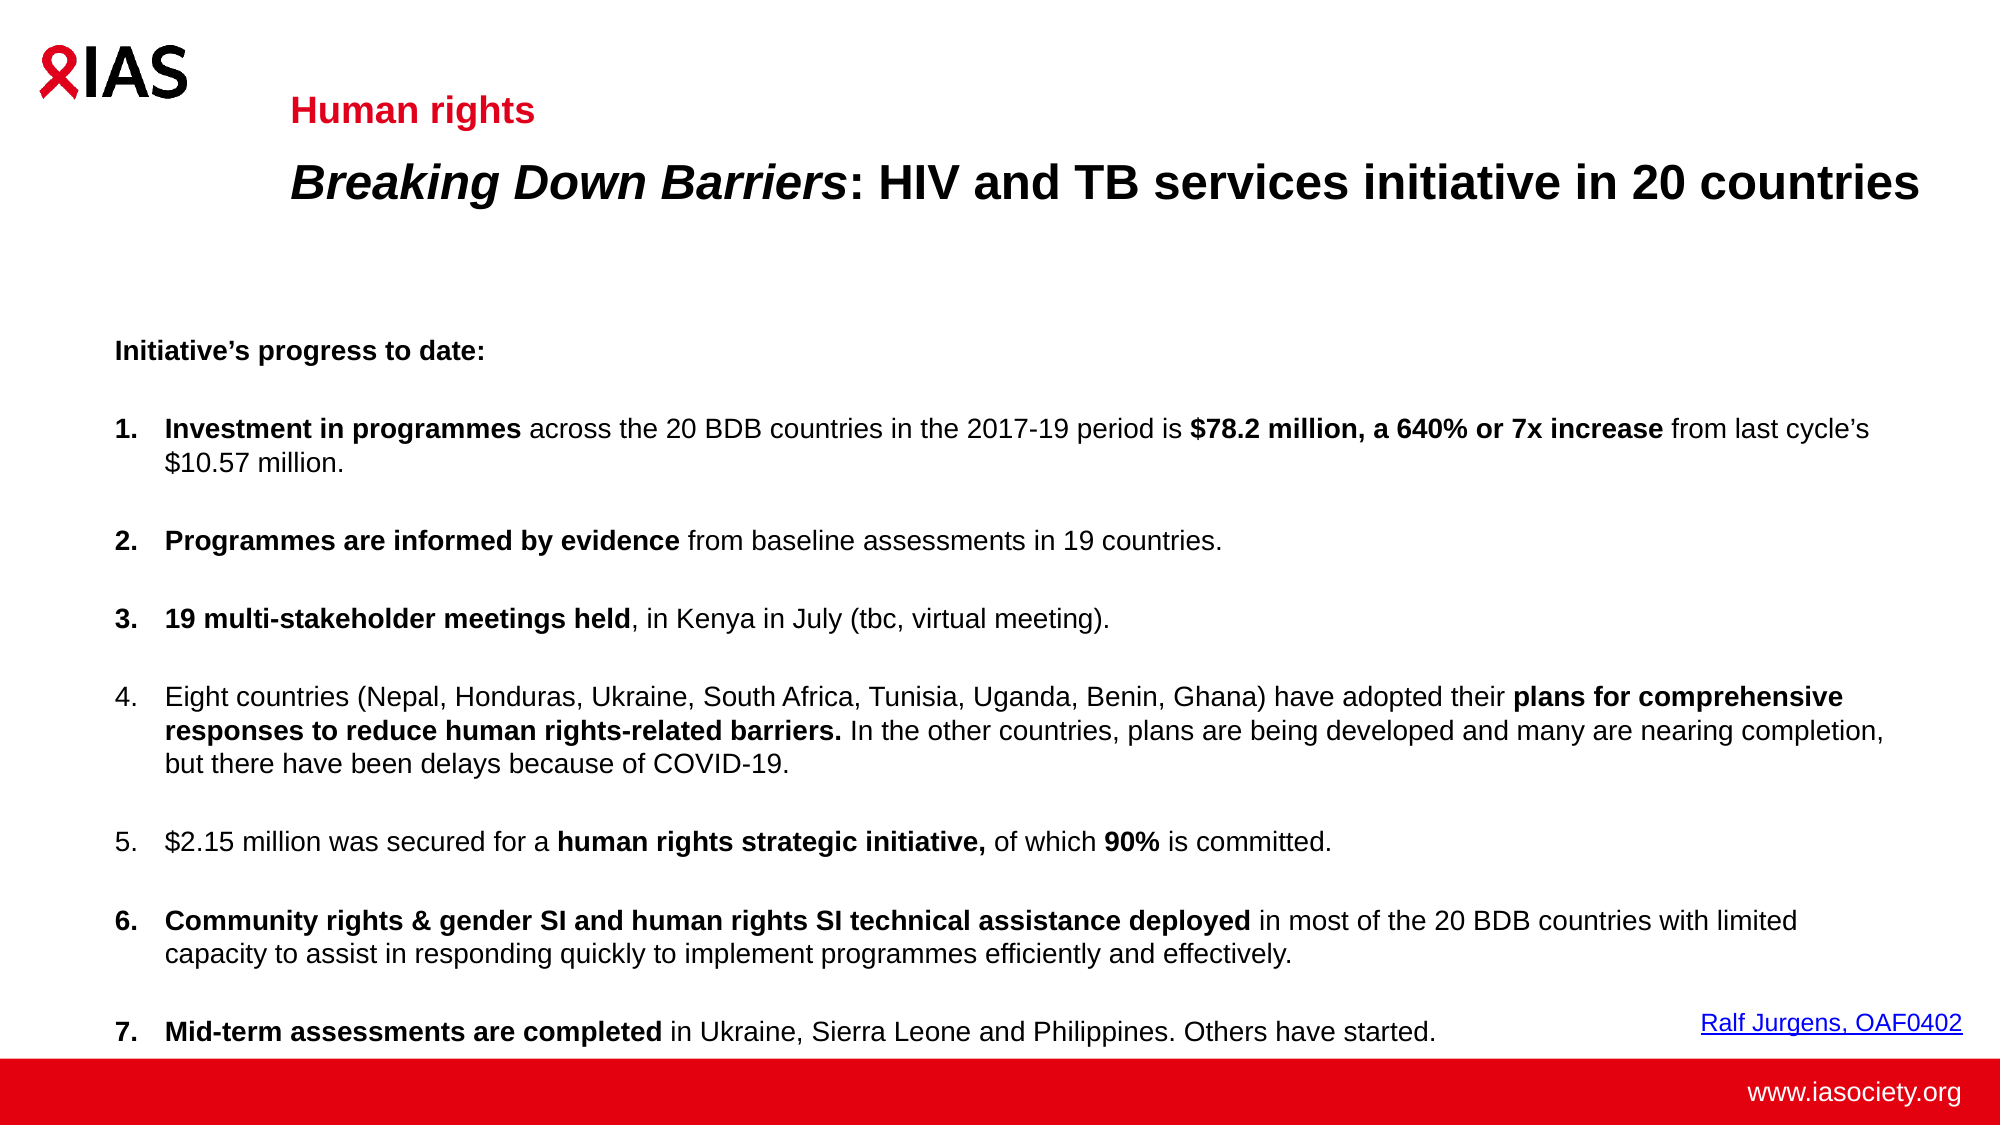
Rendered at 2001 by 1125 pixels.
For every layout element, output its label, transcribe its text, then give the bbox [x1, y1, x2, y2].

title Human rights Y Breaking Down Barriers: HIV and TB services initiative in 20 countries [275, 31, 1979, 219]
picture [0, 6, 226, 138]
list Initiative’s progress to date: Investment in programmes across the 20 BDB countries in the 2017-19 period is $78.2 million, a 640% or 7x increase from last cycle’s $10.57 million. Programmes are informed by evidence from baseline assessments in 19 countries. 19 multi-stakeholder meetings held, in Kenya in July (tbc, virtual meeting). Eight countries (Nepal, Honduras, Ukraine, South Africa, Tunisia, Uganda, Benin, Ghana) have adopted their plans for comprehensive responses to reduce human rights-related barriers. In the other countries, plans are being developed and many are nearing completion, but there have been delays because of COVID-19. $2.15 million was secured for a human rights strategic initiative, of which 90% is committed. Community rights & gender SI and human rights SI technical assistance deployed in most of the 20 BDB countries with limited capacity to assist in responding quickly to implement programmes efficiently and effectively. Mid-term assessments are completed in Ukraine, Sierra Leone and Philippines. Others have started. [99, 324, 1900, 1068]
text_box Ralf Jurgens, OAF0402 [1900, 999, 1978, 1045]
